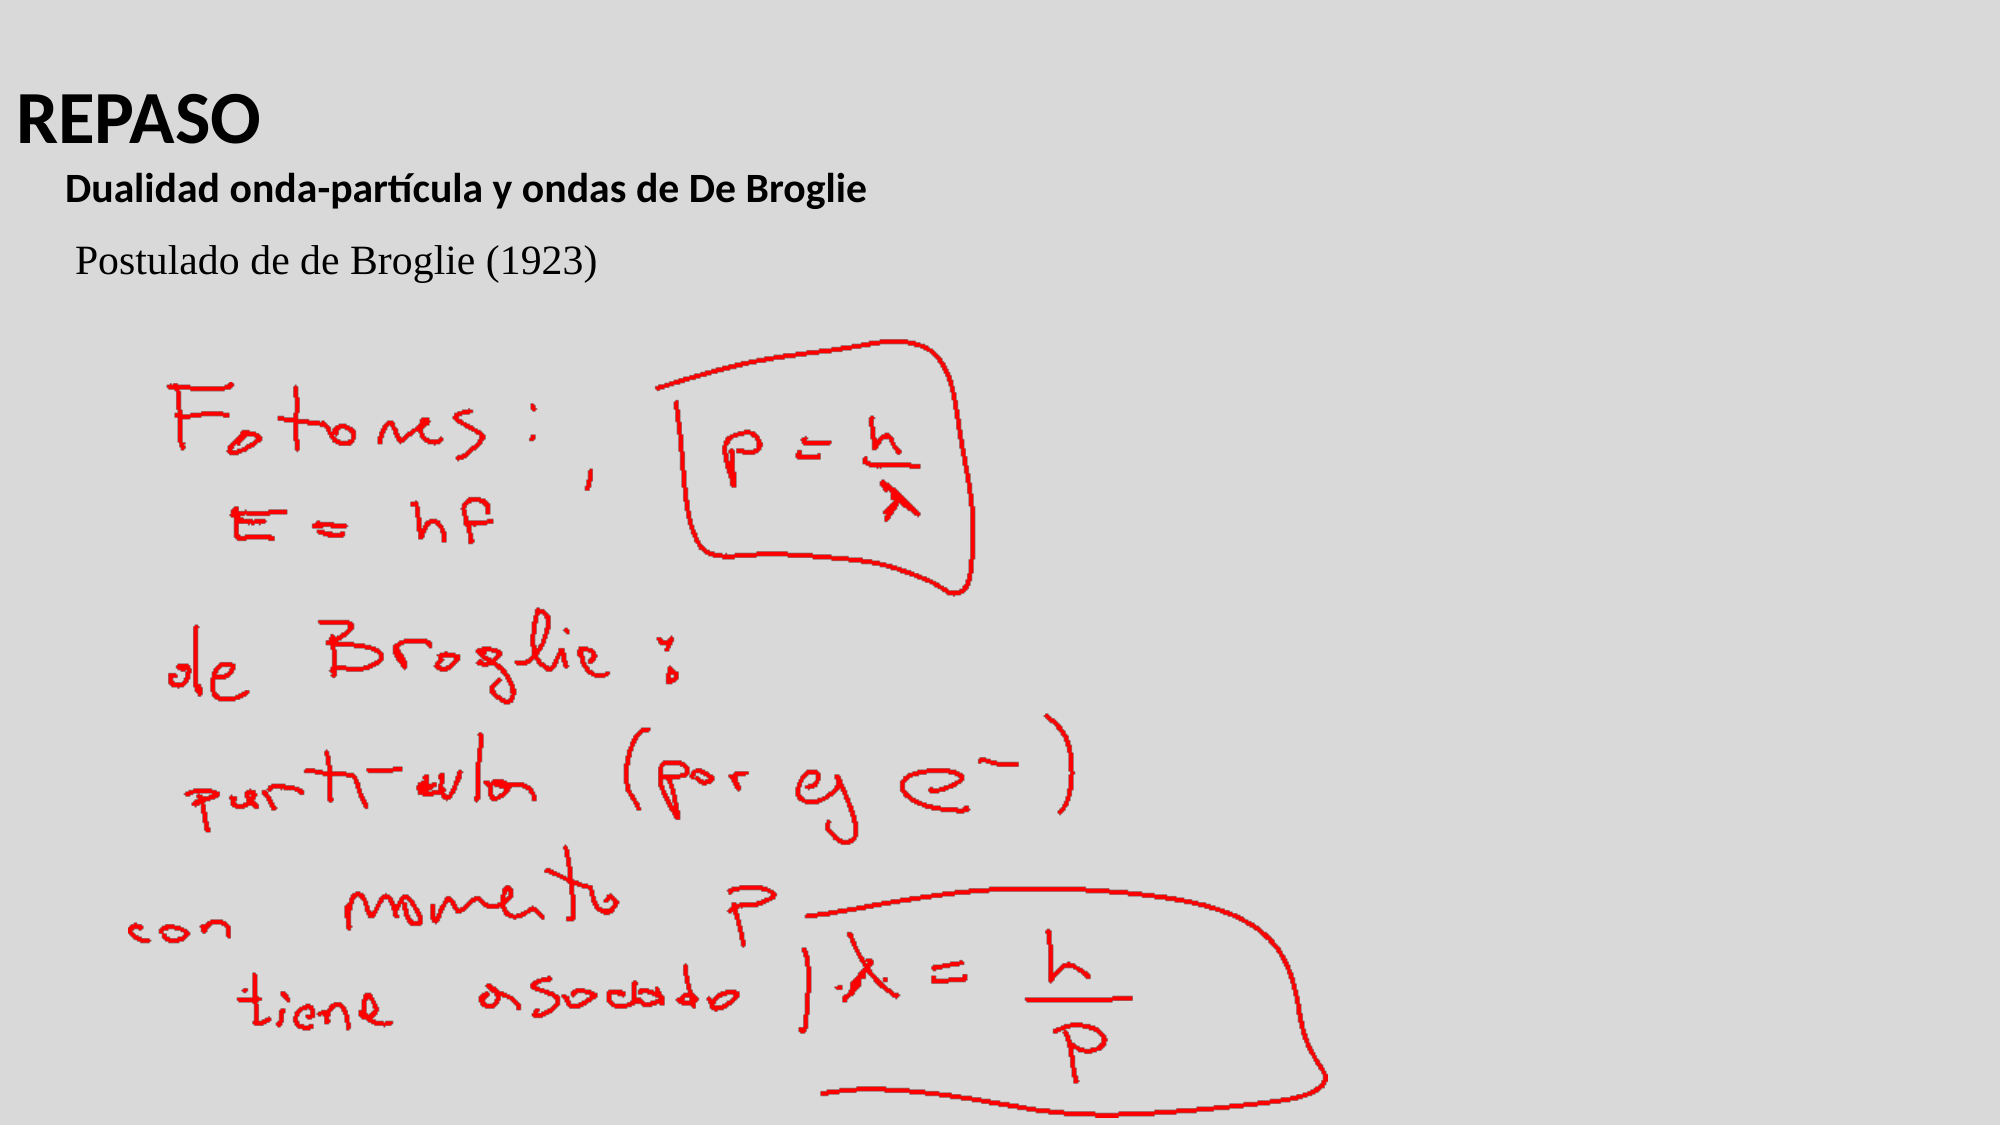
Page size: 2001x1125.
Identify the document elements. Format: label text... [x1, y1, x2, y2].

picture [125, 324, 1328, 598]
text_box Postulado de de Broglie (1923) [60, 231, 1269, 309]
text_box REPASO [1, 60, 277, 166]
text_box Dualidad onda-partícula y ondas de De Broglie [50, 153, 883, 218]
picture [128, 602, 1328, 1118]
